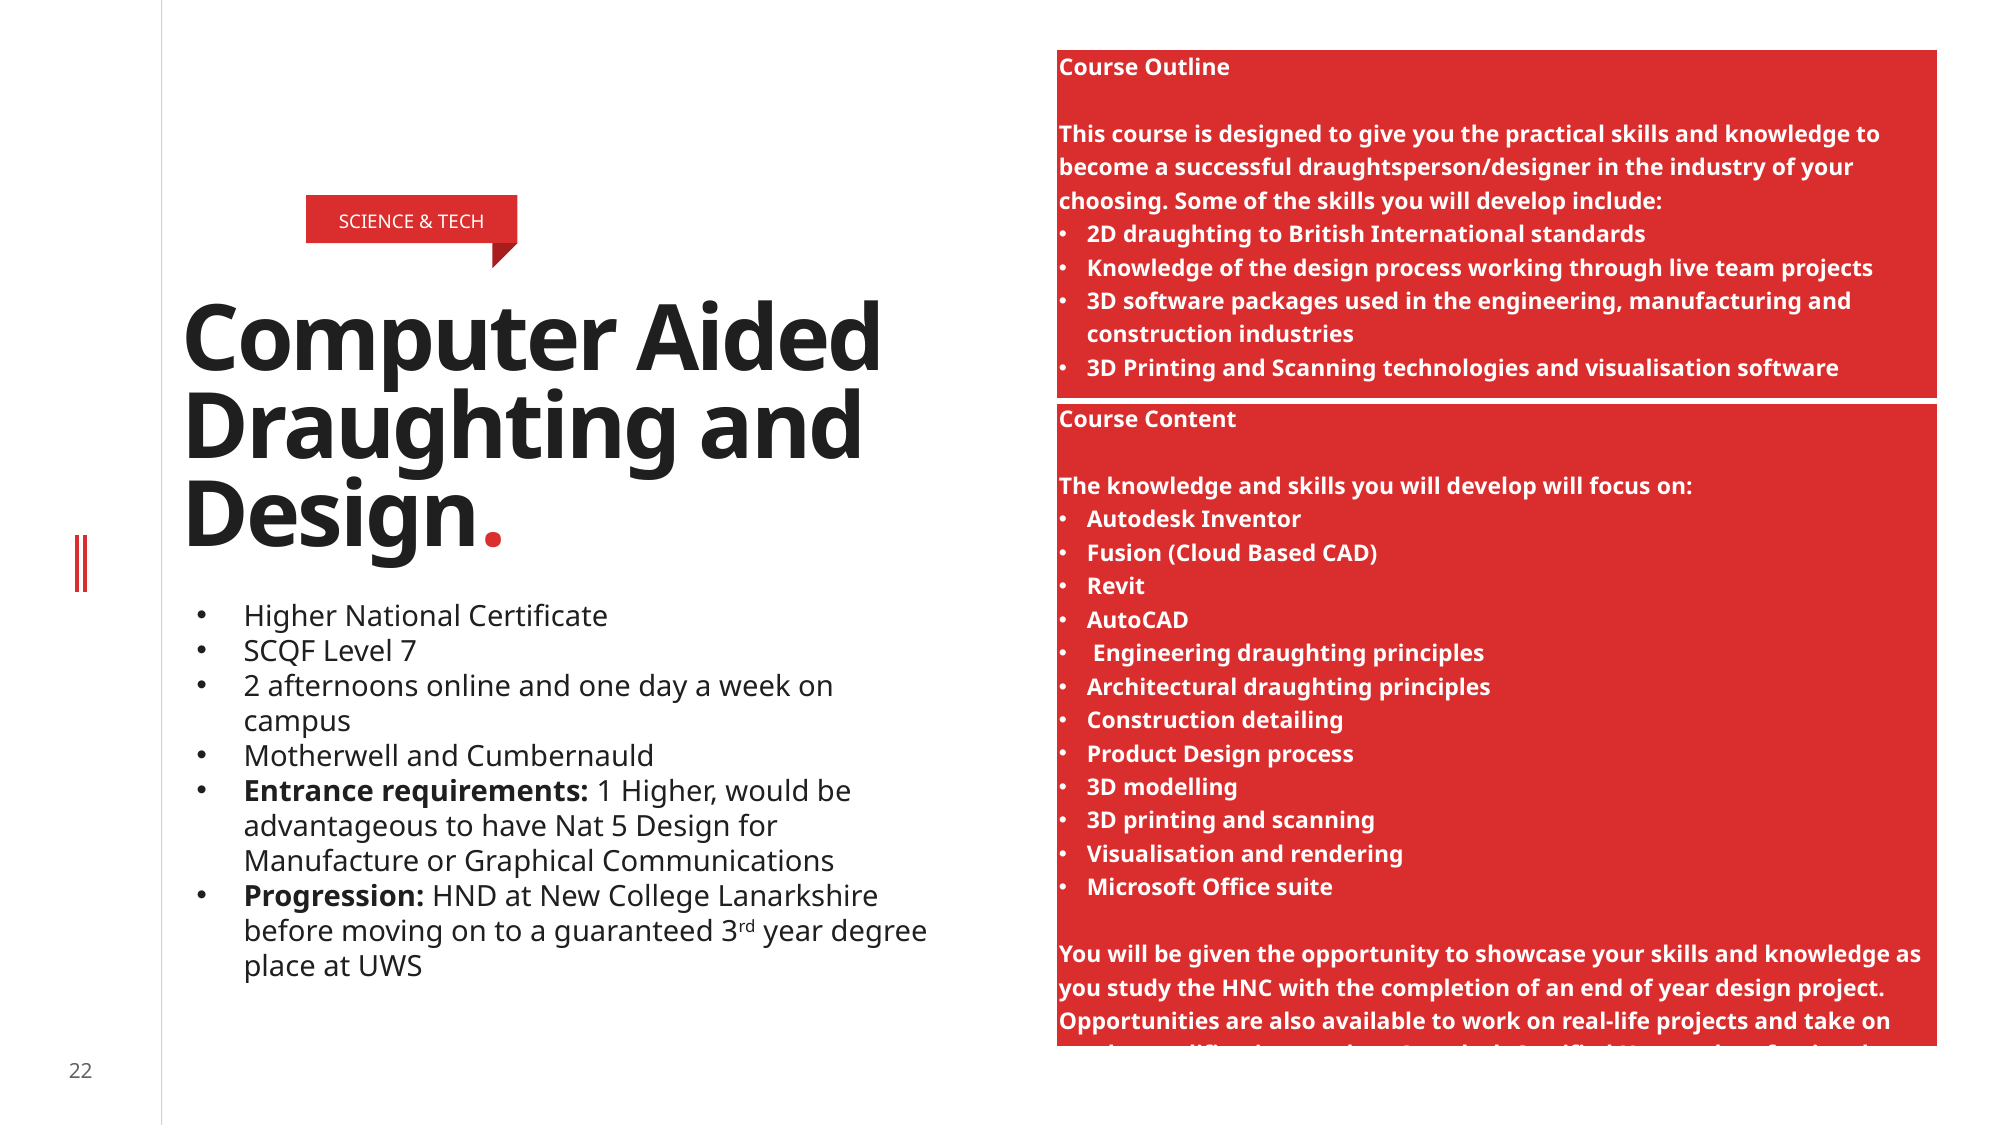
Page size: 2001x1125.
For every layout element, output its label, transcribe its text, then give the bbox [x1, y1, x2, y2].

table_cell Course Content The knowledge and skills you will develop will focus on: Autodesk Inventor Fusion (Cloud Based CAD) Revit AutoCAD Engineering draughting principles Architectural draughting principles Construction detailing Product Design process 3D modelling 3D printing and scanning Visualisation and rendering Microsoft Office suite You will be given the opportunity to showcase your skills and knowledge as you study the HNC with the completion of an end of year design project. Opportunities are also available to work on real-life projects and take on vendor qualifications such as Autodesk Certified User and professional exams. [1057, 404, 1937, 1046]
text_box SCIENCE & TECH [305, 194, 518, 244]
text_box Higher National Certificate SCQF Level 7 2 afternoons online and one day a week on campus Motherwell and Cumbernauld Entrance requirements: 1 Higher, would be advantageous to have Nat 5 Design for Manufacture or Graphical Communications Progression: HND at New College Lanarkshire before moving on to a guaranteed 3rd year degree place at UWS [181, 589, 961, 1025]
slide_number 22 [38, 1052, 123, 1091]
text_box [491, 242, 521, 271]
title Computer Aided Draughting and Design. [181, 268, 1016, 535]
table_header Course Outline This course is designed to give you the practical skills and knowledge to become a successful draughtsperson/designer in the industry of your choosing. Some of the skills you will develop include: 2D draughting to British International standards Knowledge of the design process working through live team projects 3D software packages used in the engineering, manufacturing and construction industries 3D Printing and Scanning technologies and visualisation software [1057, 50, 1937, 398]
